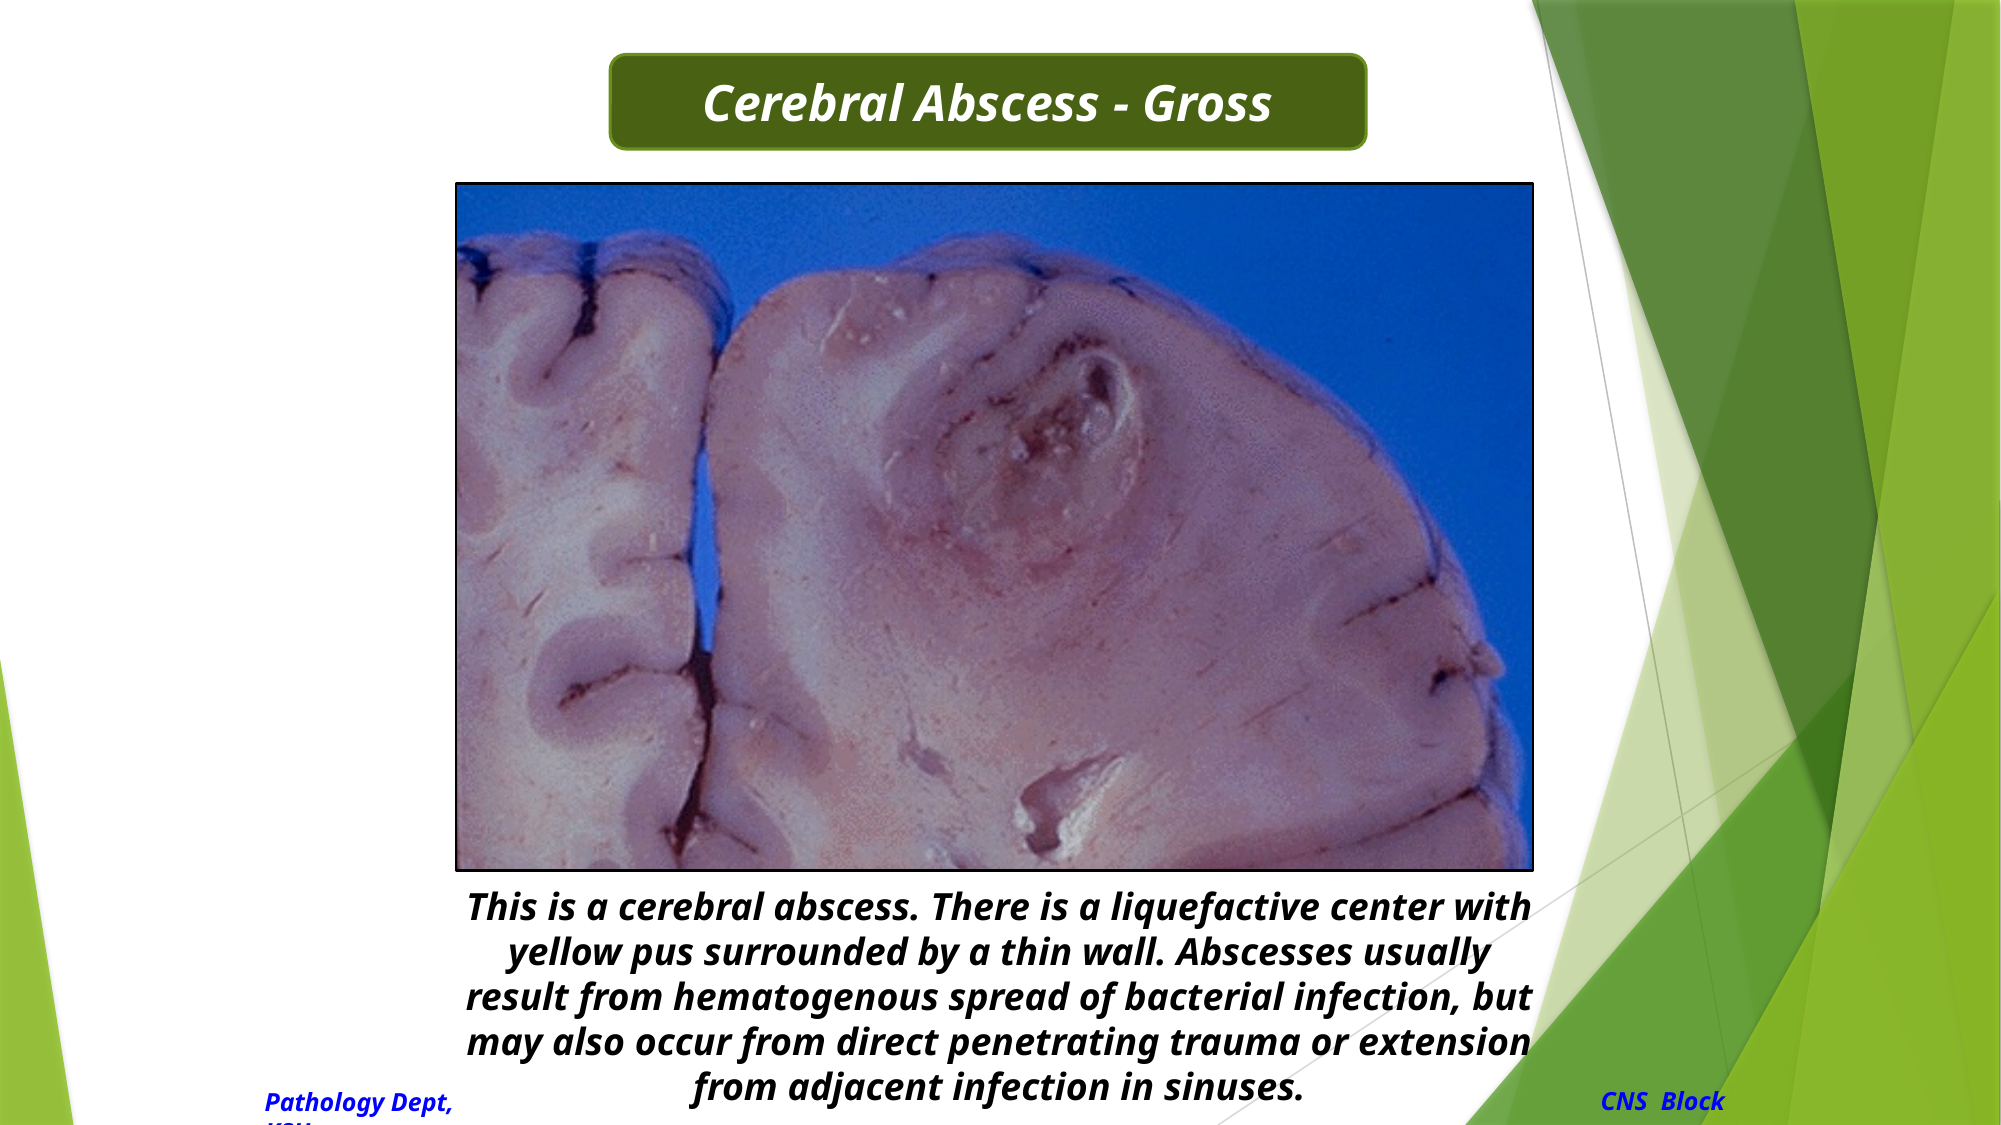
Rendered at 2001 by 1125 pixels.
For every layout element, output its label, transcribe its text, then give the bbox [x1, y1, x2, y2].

text_box Pathology Dept, KSU [249, 1079, 508, 1125]
text_box Cerebral Abscess - Gross [608, 52, 1368, 151]
text_box CNS Block [1585, 1078, 1750, 1123]
text_box This is a cerebral abscess. There is a liquefactive center with yellow pus surrounded by a thin wall. Abscesses usually result from hematogenous spread of bacterial infection, but may also occur from direct penetrating trauma or extension from adjacent infection in sinuses. [444, 875, 1556, 1115]
picture [456, 183, 1532, 871]
